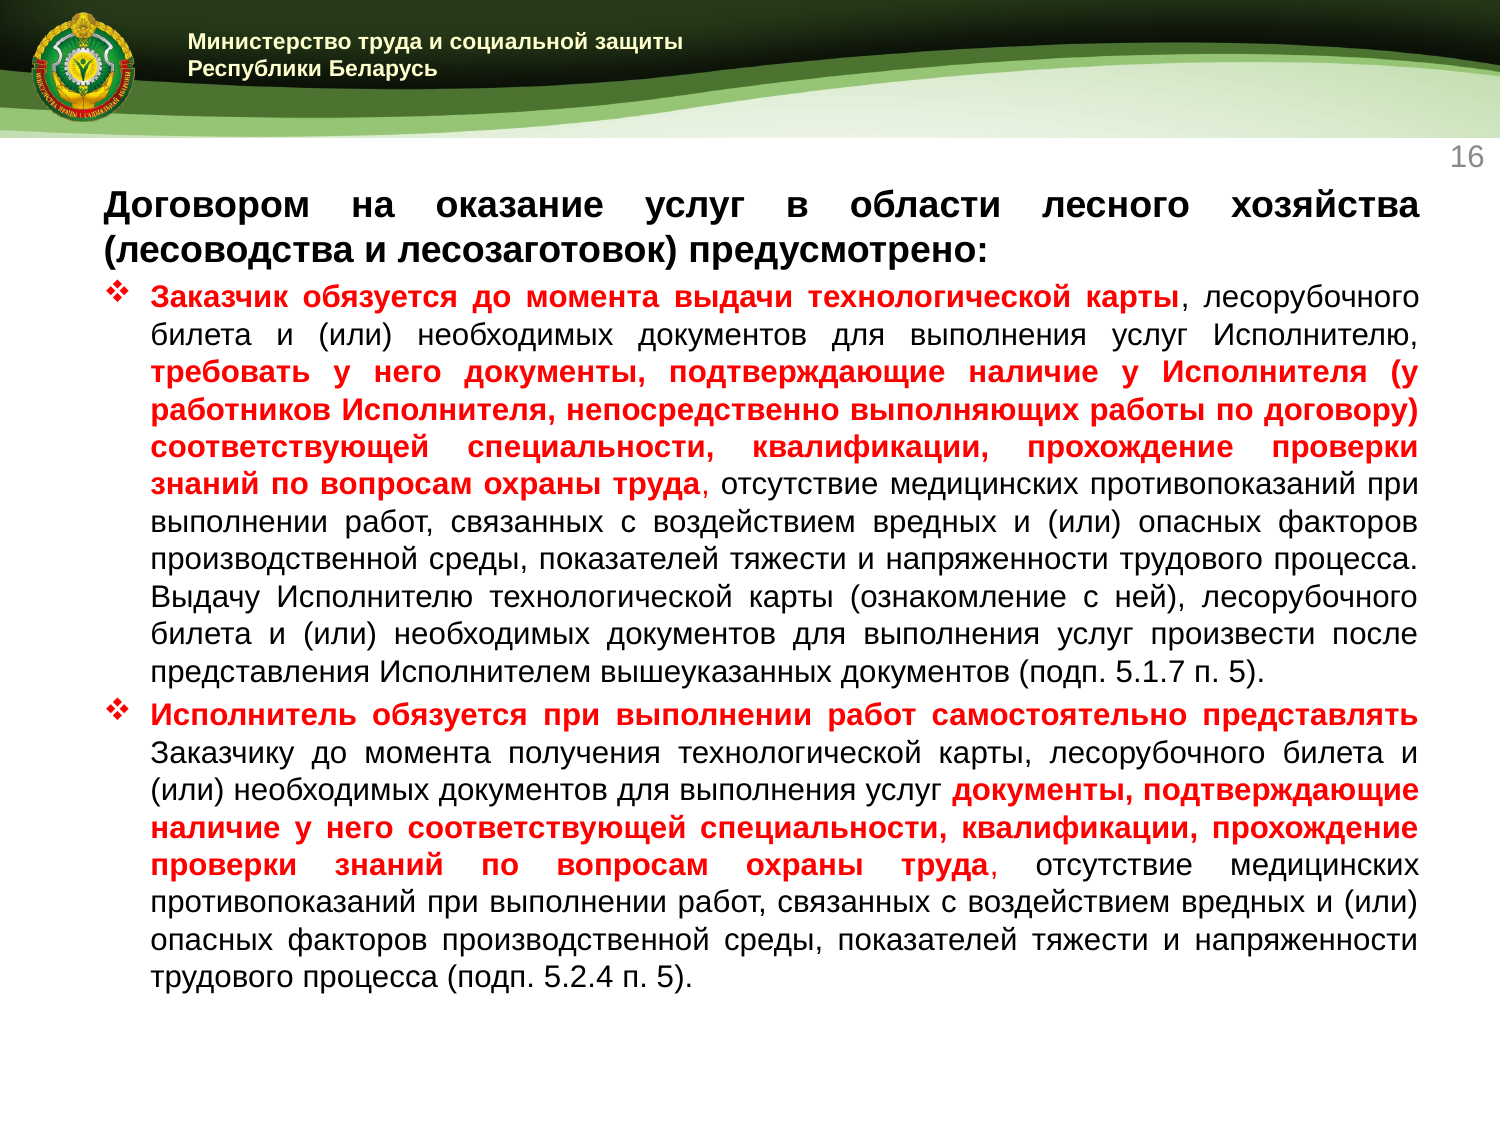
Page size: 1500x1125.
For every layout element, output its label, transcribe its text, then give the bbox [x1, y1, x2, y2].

picture [0, 0, 1500, 138]
slide_number 16 [1149, 137, 1500, 173]
list Договором на оказание услуг в области лесного хозяйства (лесоводства и лесозаготовок) предусмотрено: Заказчик обязуется до момента выдачи технологической карты, лесорубочного билета и (или) необходимых документов для выполнения услуг Исполнителю, требовать у него документы, подтверждающие наличие у Исполнителя (у работников Исполнителя, непосредственно выполняющих работы по договору) соответствующей специальности, квалификации, прохождение проверки знаний по вопросам охраны труда, отсутствие медицинских противопоказаний при выполнении работ, связанных с воздействием вредных и (или) опасных факторов производственной среды, показателей тяжести и напряженности трудового процесса. Выдачу Исполнителю технологической карты (ознакомление с ней), лесорубочного билета и (или) необходимых документов для выполнения услуг произвести после представления Исполнителем вышеуказанных документов (подп. 5.1.7 п. 5). Исполнитель обязуется при выполнении работ самостоятельно представлять Заказчику до момента получения технологической карты, лесорубочного билета и (или) необходимых документов для выполнения услуг документы, подтверждающие наличие у него соответствующей специальности, квалификации, прохождение проверки знаний по вопросам охраны труда, отсутствие медицинских противопоказаний при выполнении работ, связанных с воздействием вредных и (или) опасных факторов производственной среды, показателей тяжести и напряженности трудового процесса (подп. 5.2.4 п. 5). [88, 172, 1436, 1005]
